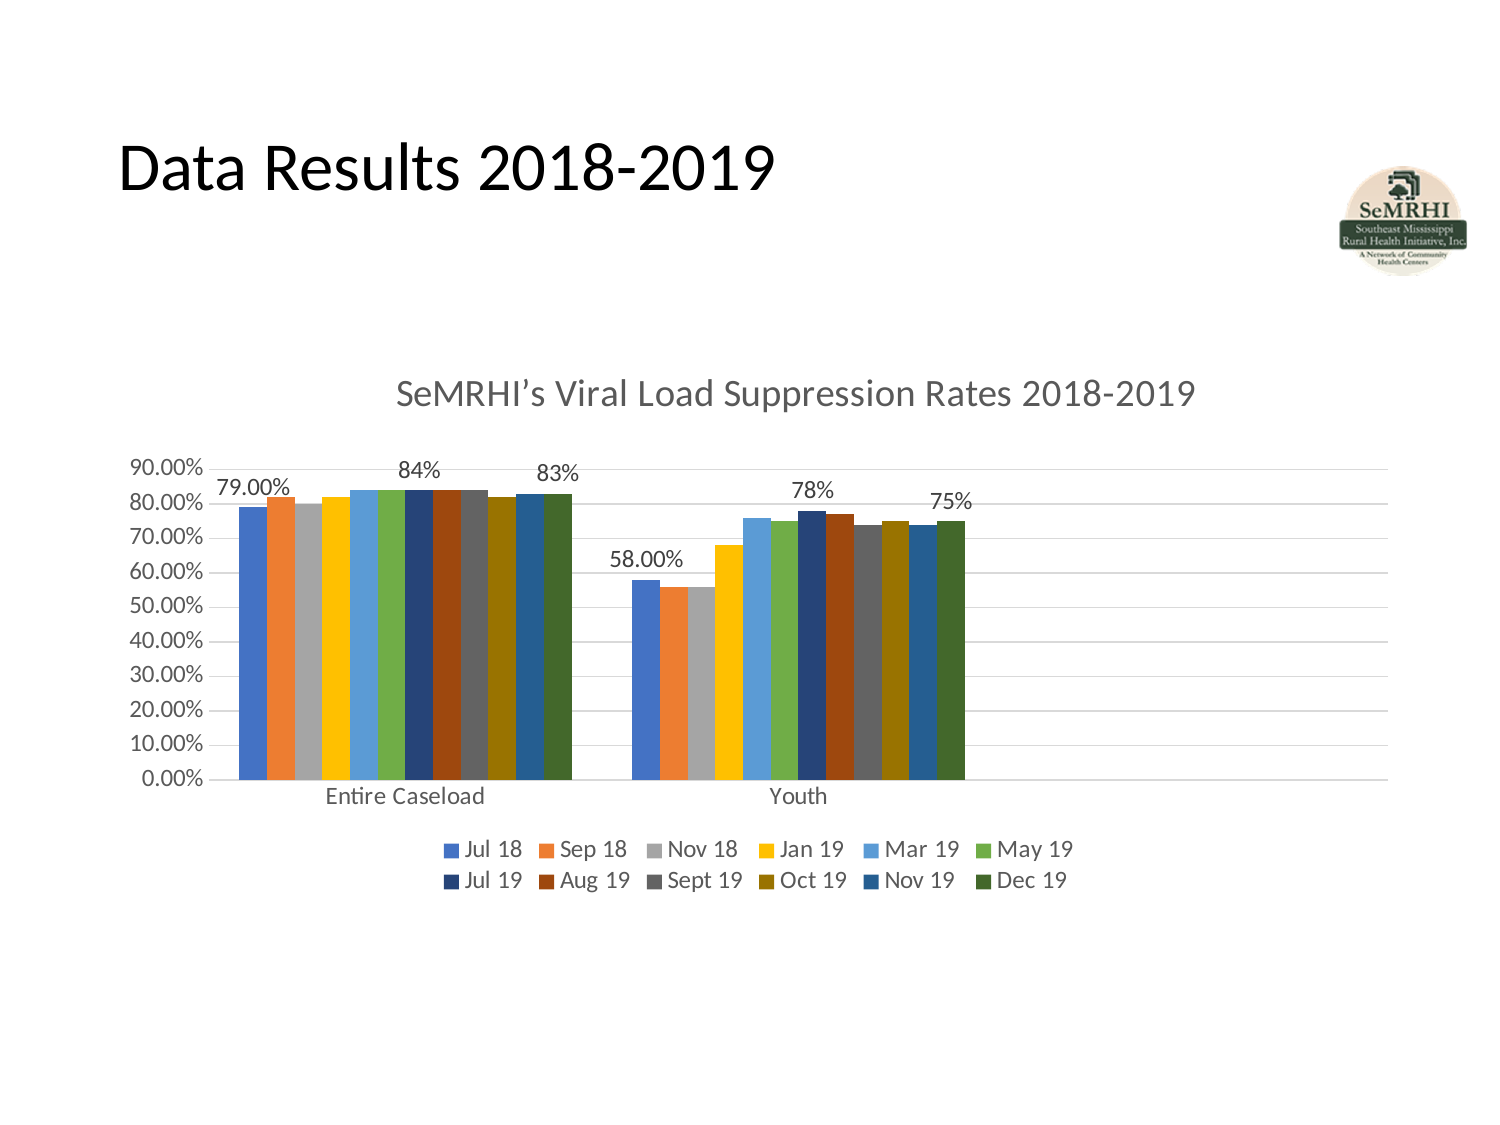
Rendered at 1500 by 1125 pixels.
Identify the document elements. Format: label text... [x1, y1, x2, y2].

picture [1338, 166, 1482, 276]
title Data Results 2018-2019 [103, 59, 1397, 278]
chart [103, 365, 1415, 901]
